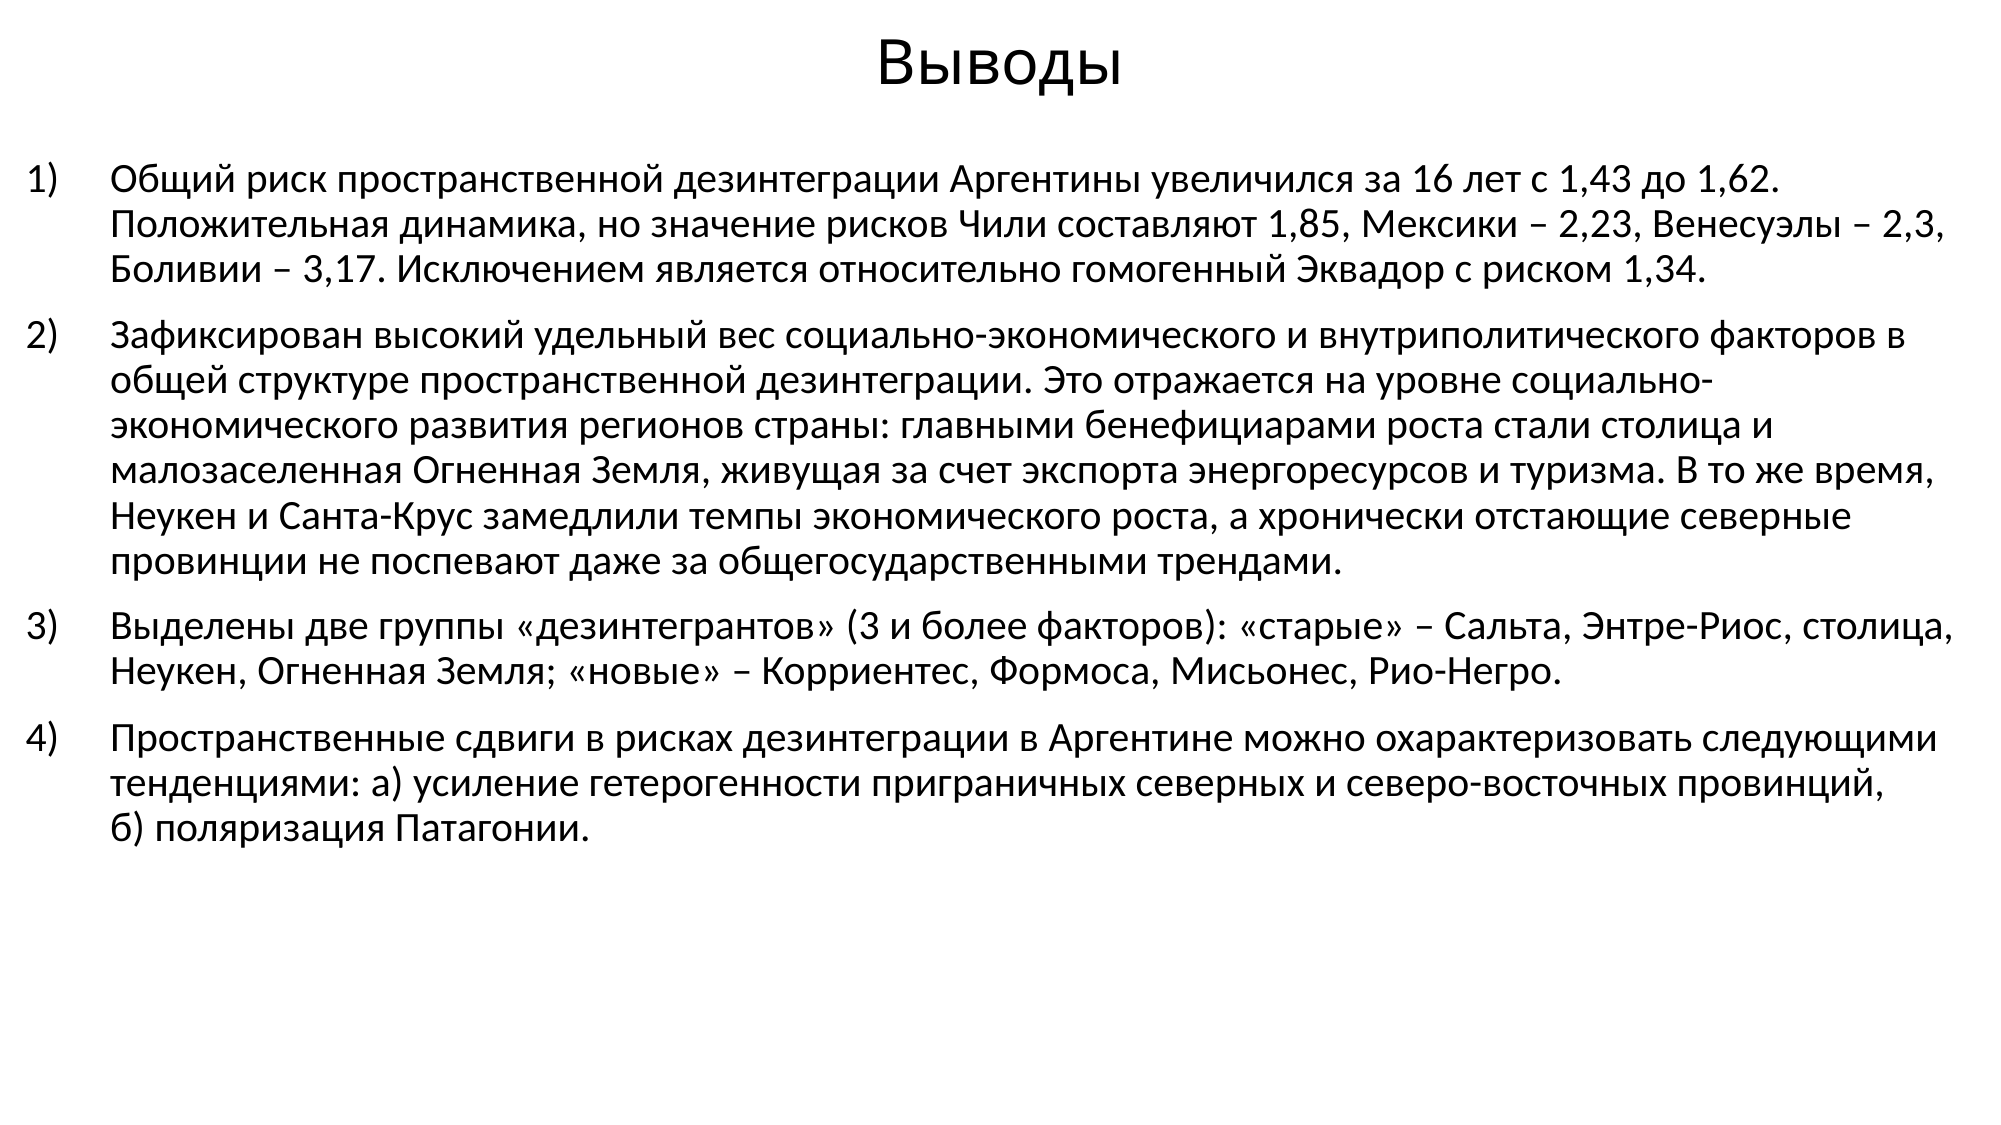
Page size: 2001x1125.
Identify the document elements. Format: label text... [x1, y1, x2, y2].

list Общий риск пространственной дезинтеграции Аргентины увеличился за 16 лет с 1,43 до 1,62. Положительная динамика, но значение рисков Чили составляют 1,85, Мексики – 2,23, Венесуэлы – 2,3, Боливии – 3,17. Исключением является относительно гомогенный Эквадор с риском 1,34. Зафиксирован высокий удельный вес социально-экономического и внутриполитического факторов в общей структуре пространственной дезинтеграции. Это отражается на уровне социально-экономического развития регионов страны: главными бенефициарами роста стали столица и малозаселенная Огненная Земля, живущая за счет экспорта энергоресурсов и туризма. В то же время, Неукен и Санта-Крус замедлили темпы экономического роста, а хронически отстающие северные провинции не поспевают даже за общегосударственными трендами. Выделены две группы «дезинтегрантов» (3 и более факторов): «старые» – Сальта, Энтре-Риос, столица, Неукен, Огненная Земля; «новые» – Корриентес, Формоса, Мисьонес, Рио-Негро. Пространственные сдвиги в рисках дезинтеграции в Аргентине можно охарактеризовать следующими тенденциями: а) усиление гетерогенности приграничных северных и северо-восточных провинций, б) поляризация Патагонии. [10, 149, 2000, 1111]
title Выводы [0, 0, 2000, 129]
